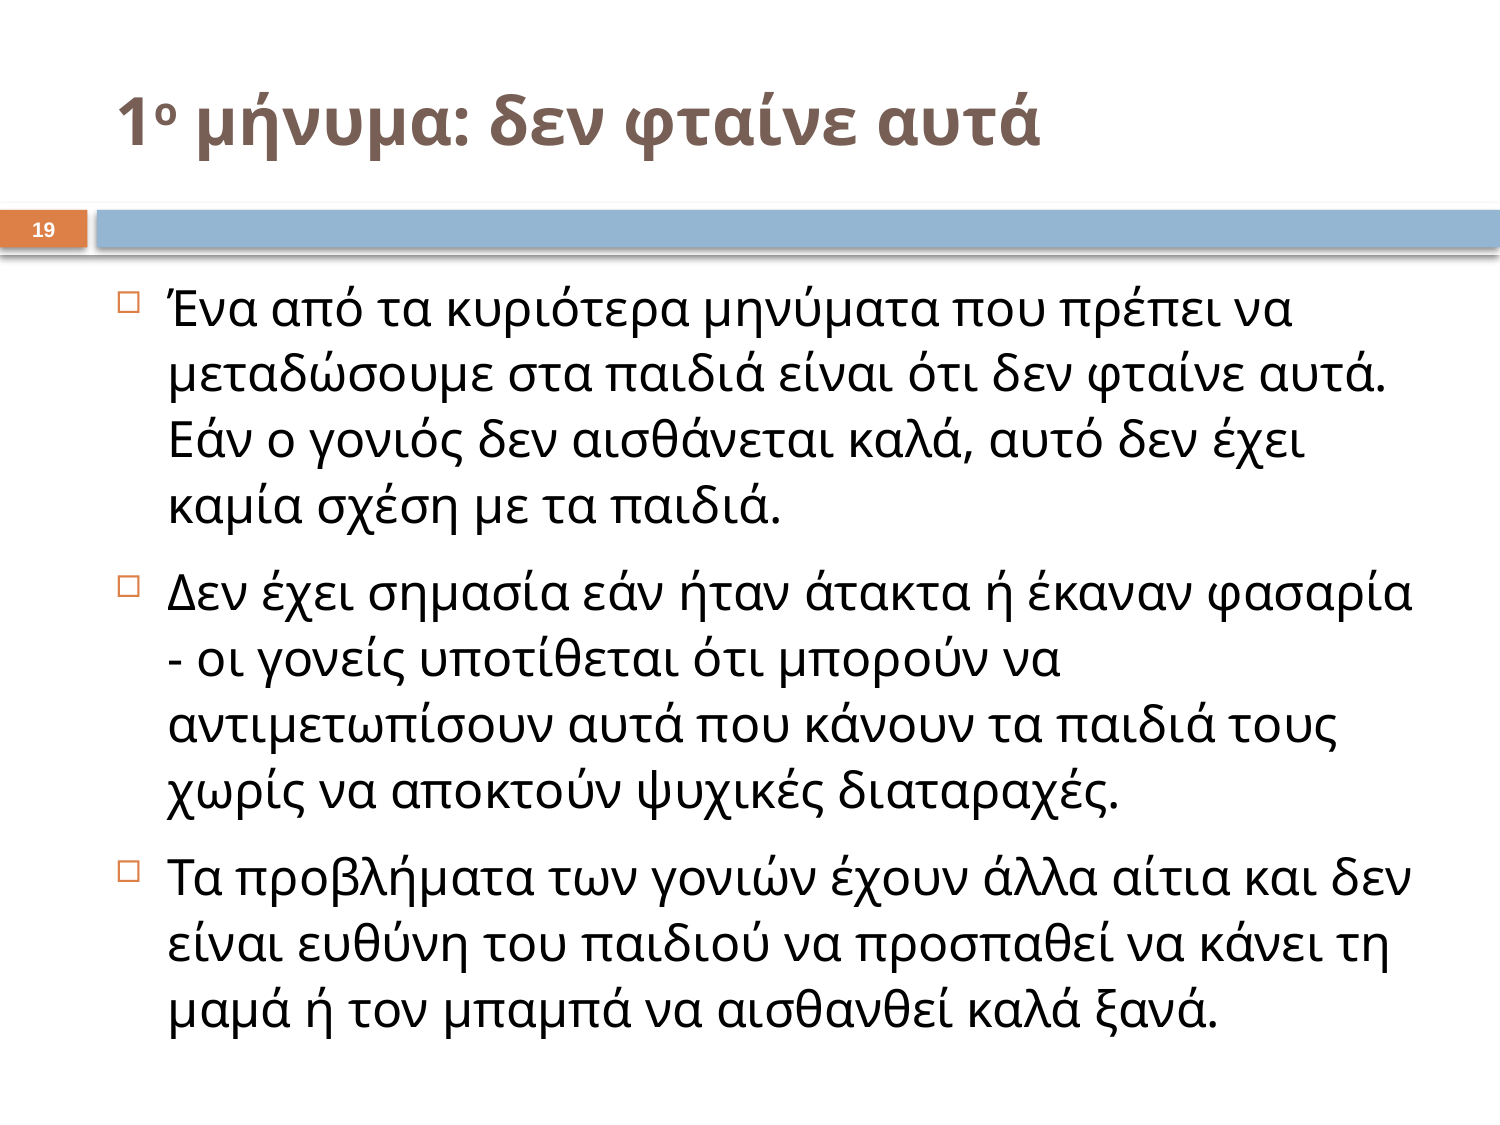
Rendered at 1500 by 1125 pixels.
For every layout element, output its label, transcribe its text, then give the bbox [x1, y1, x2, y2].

list Ένα από τα κυριότερα μηνύματα που πρέπει να μεταδώσουμε στα παιδιά είναι ότι δεν φταίνε αυτά. Εάν ο γονιός δεν αισθάνεται καλά, αυτό δεν έχει καμία σχέση με τα παιδιά. Δεν έχει σημασία εάν ήταν άτακτα ή έκαναν φασαρία - οι γονείς υποτίθεται ότι μπορούν να αντιμετωπίσουν αυτά που κάνουν τα παιδιά τους χωρίς να αποκτούν ψυχικές διαταραχές. Τα προβλήματα των γονιών έχουν άλλα αίτια και δεν είναι ευθύνη του παιδιού να προσπαθεί να κάνει τη μαμά ή τον μπαμπά να αισθανθεί καλά ξανά. [100, 262, 1438, 1000]
slide_number 19 [0, 208, 88, 249]
title 1ο μήνυμα: δεν φταίνε αυτά [100, 37, 1438, 200]
